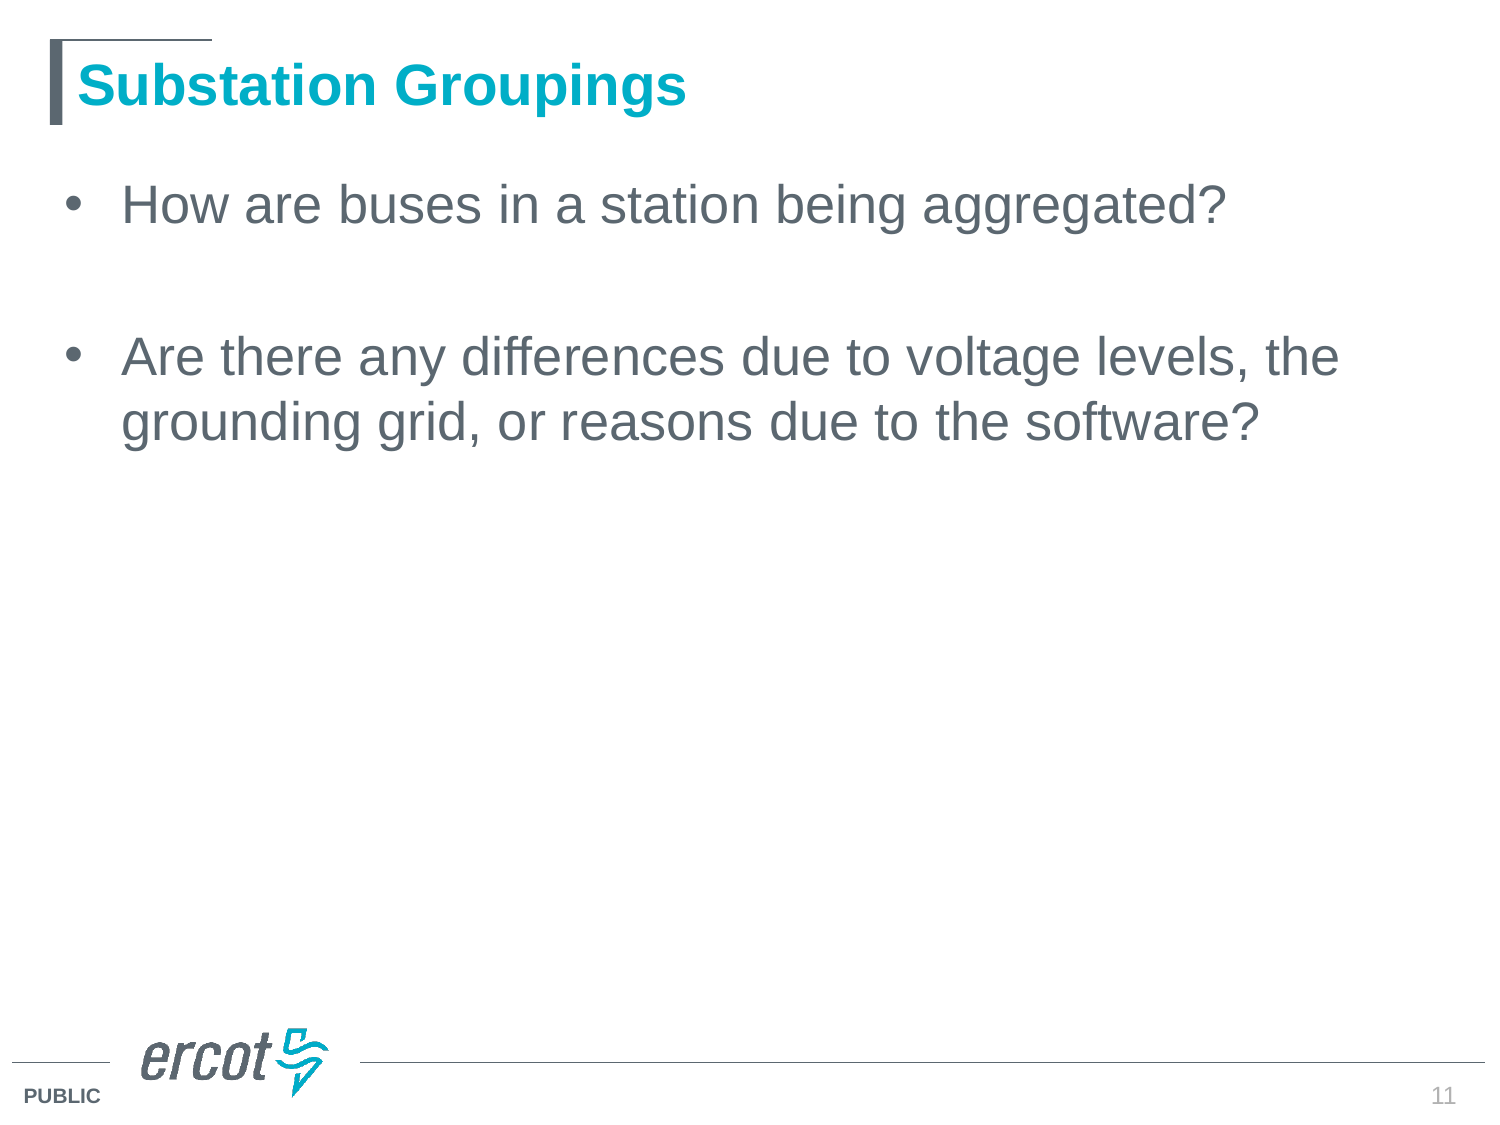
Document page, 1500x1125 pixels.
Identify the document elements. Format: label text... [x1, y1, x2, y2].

slide_number 11 [1400, 1076, 1488, 1113]
picture [137, 1024, 332, 1100]
title Substation Groupings [62, 39, 1450, 125]
list How are buses in a station being aggregated? Are there any differences due to voltage levels, the grounding grid, or reasons due to the software? [50, 162, 1450, 992]
